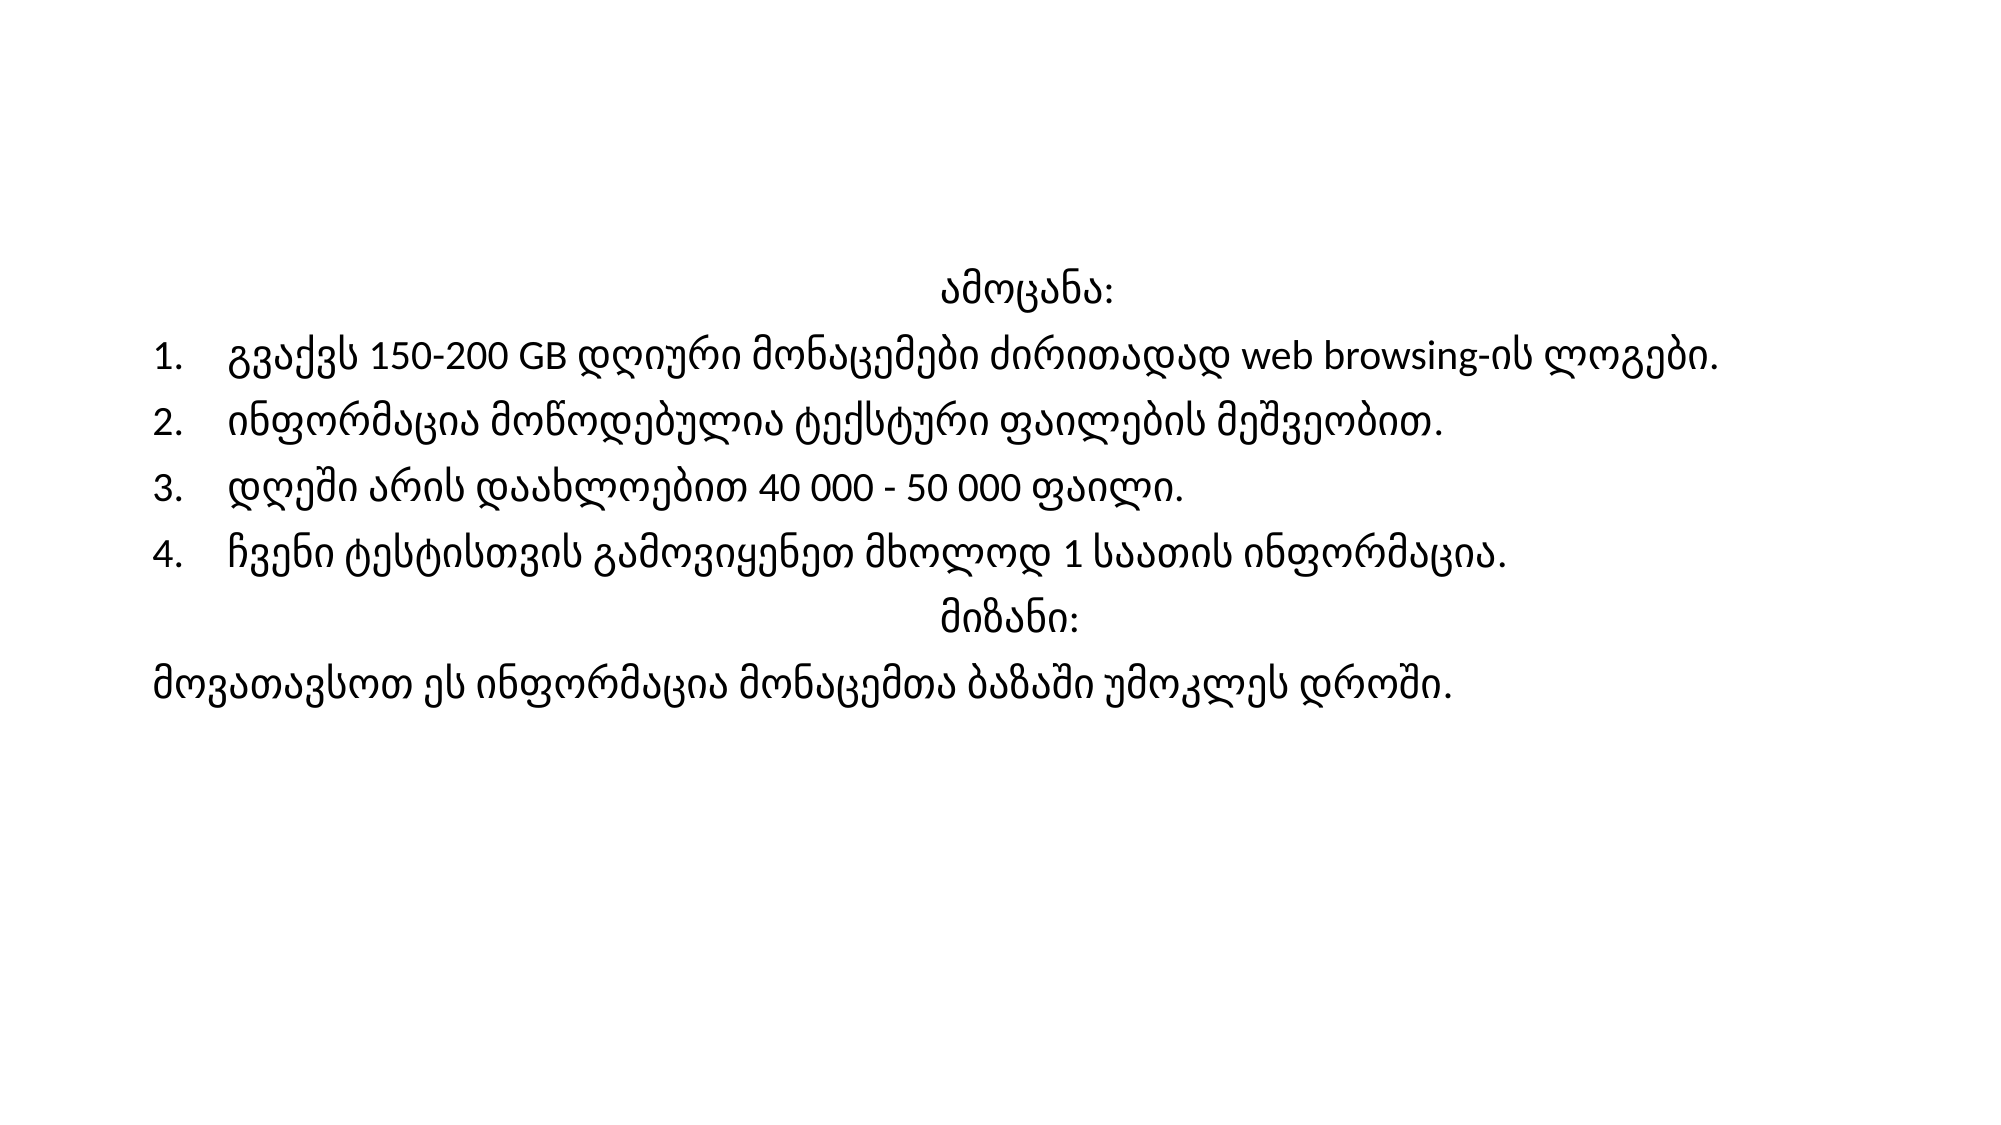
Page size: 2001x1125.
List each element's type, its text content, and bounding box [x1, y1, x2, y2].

list ამოცანა: გვაქვს 150-200 GB დღიური მონაცემები ძირითადად web browsing-ის ლოგები. ინფორმაცია მოწოდებულია ტექსტური ფაილების მეშვეობით. დღეში არის დაახლოებით 40 000 - 50 000 ფაილი. ჩვენი ტესტისთვის გამოვიყენეთ მხოლოდ 1 საათის ინფორმაცია. მიზანი: მოვათავსოთ ეს ინფორმაცია მონაცემთა ბაზაში უმოკლეს დროში. [137, 260, 1863, 1014]
